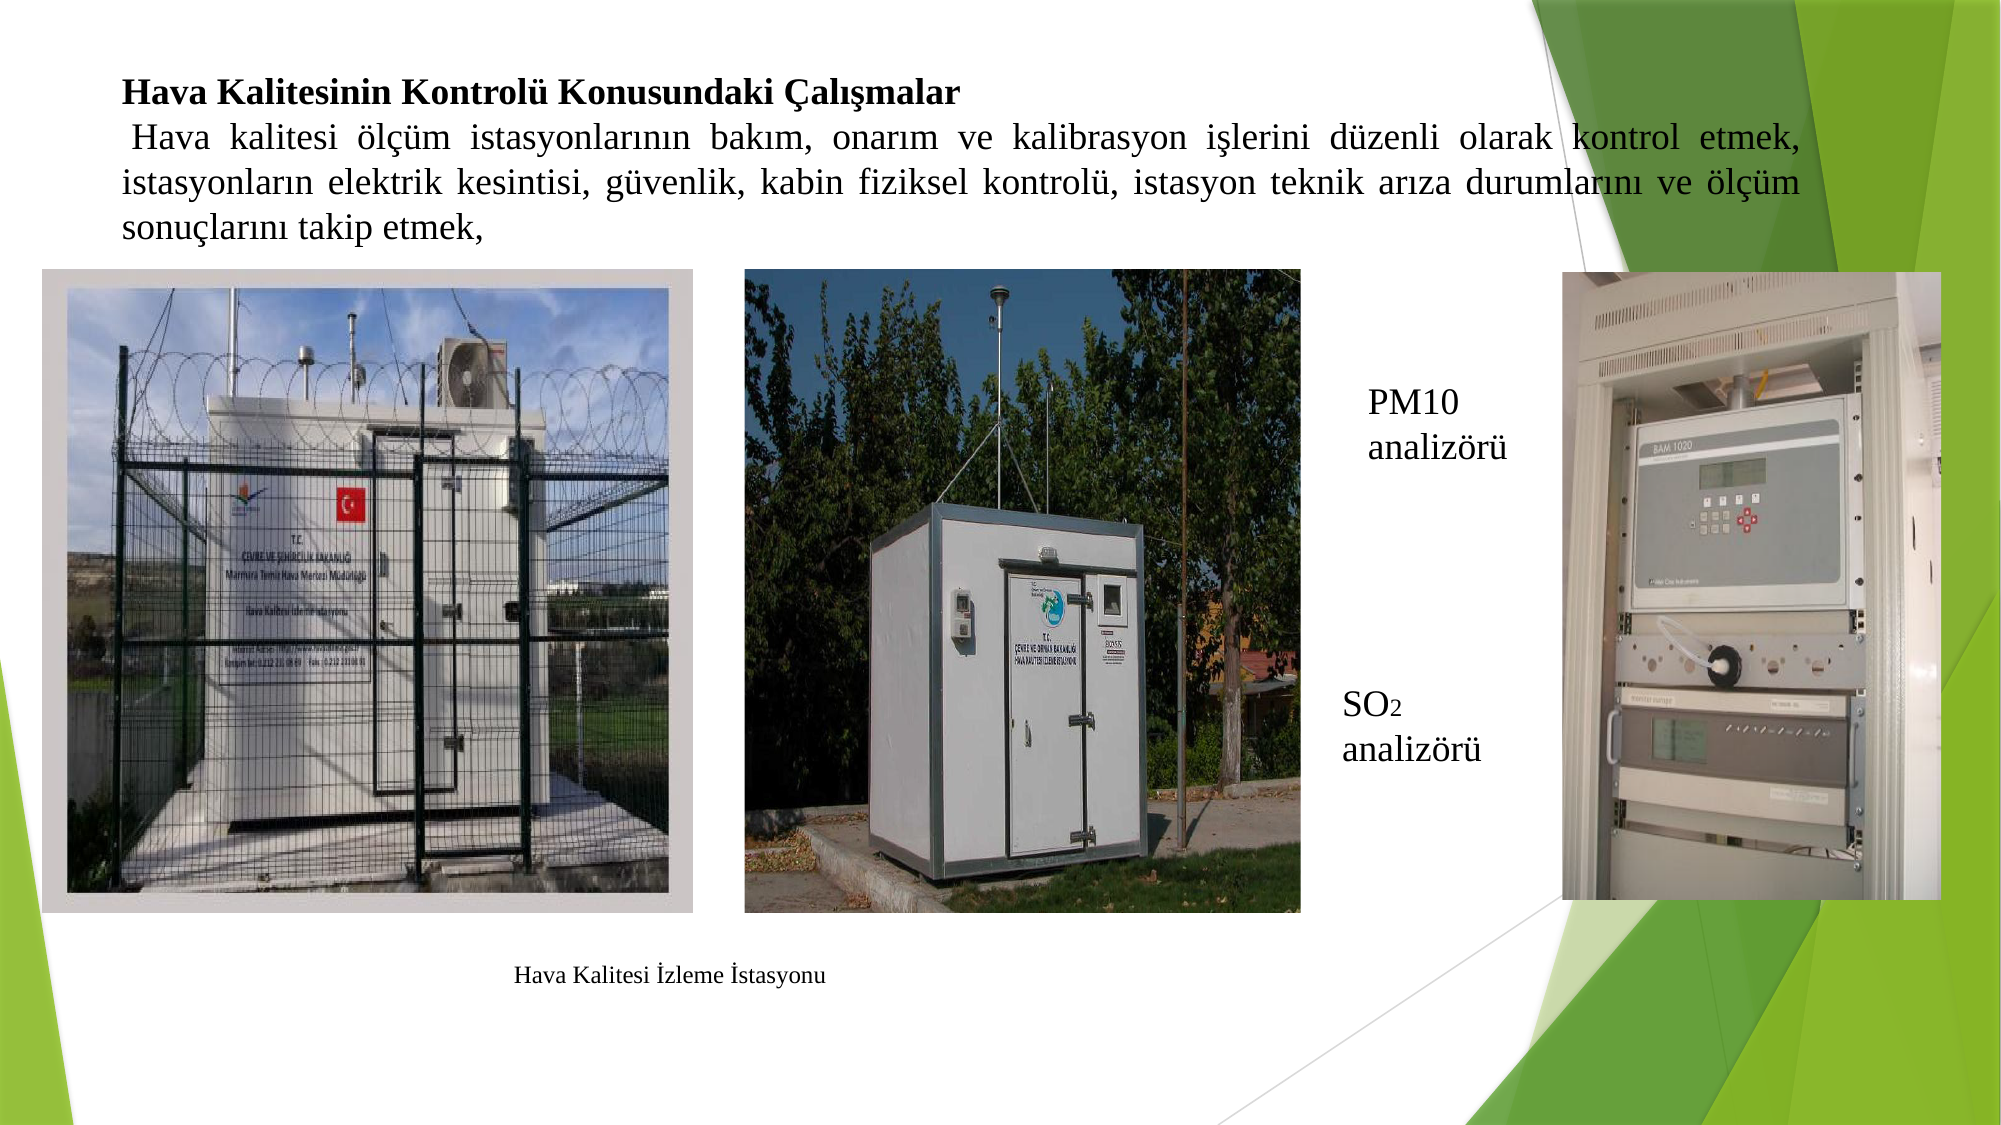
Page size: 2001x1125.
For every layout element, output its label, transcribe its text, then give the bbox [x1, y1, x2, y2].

picture [743, 268, 1302, 913]
text_box PM10 analizörü [1353, 343, 1536, 475]
picture [1561, 271, 1942, 900]
text_box SO2 analizörü [1327, 645, 1550, 777]
text_box Hava Kalitesinin Kontrolü Konusundaki Çalışmalar Hava kalitesi ölçüm istasyonlarının bakım, onarım ve kalibrasyon işlerini düzenli olarak kontrol etmek, istasyonların elektrik kesintisi, güvenlik, kabin fiziksel kontrolü, istasyon teknik arıza durumlarını ve ölçüm sonuçlarını takip etmek, [107, 59, 1818, 255]
text_box Hava Kalitesi İzleme İstasyonu [499, 951, 963, 997]
picture [41, 268, 693, 913]
